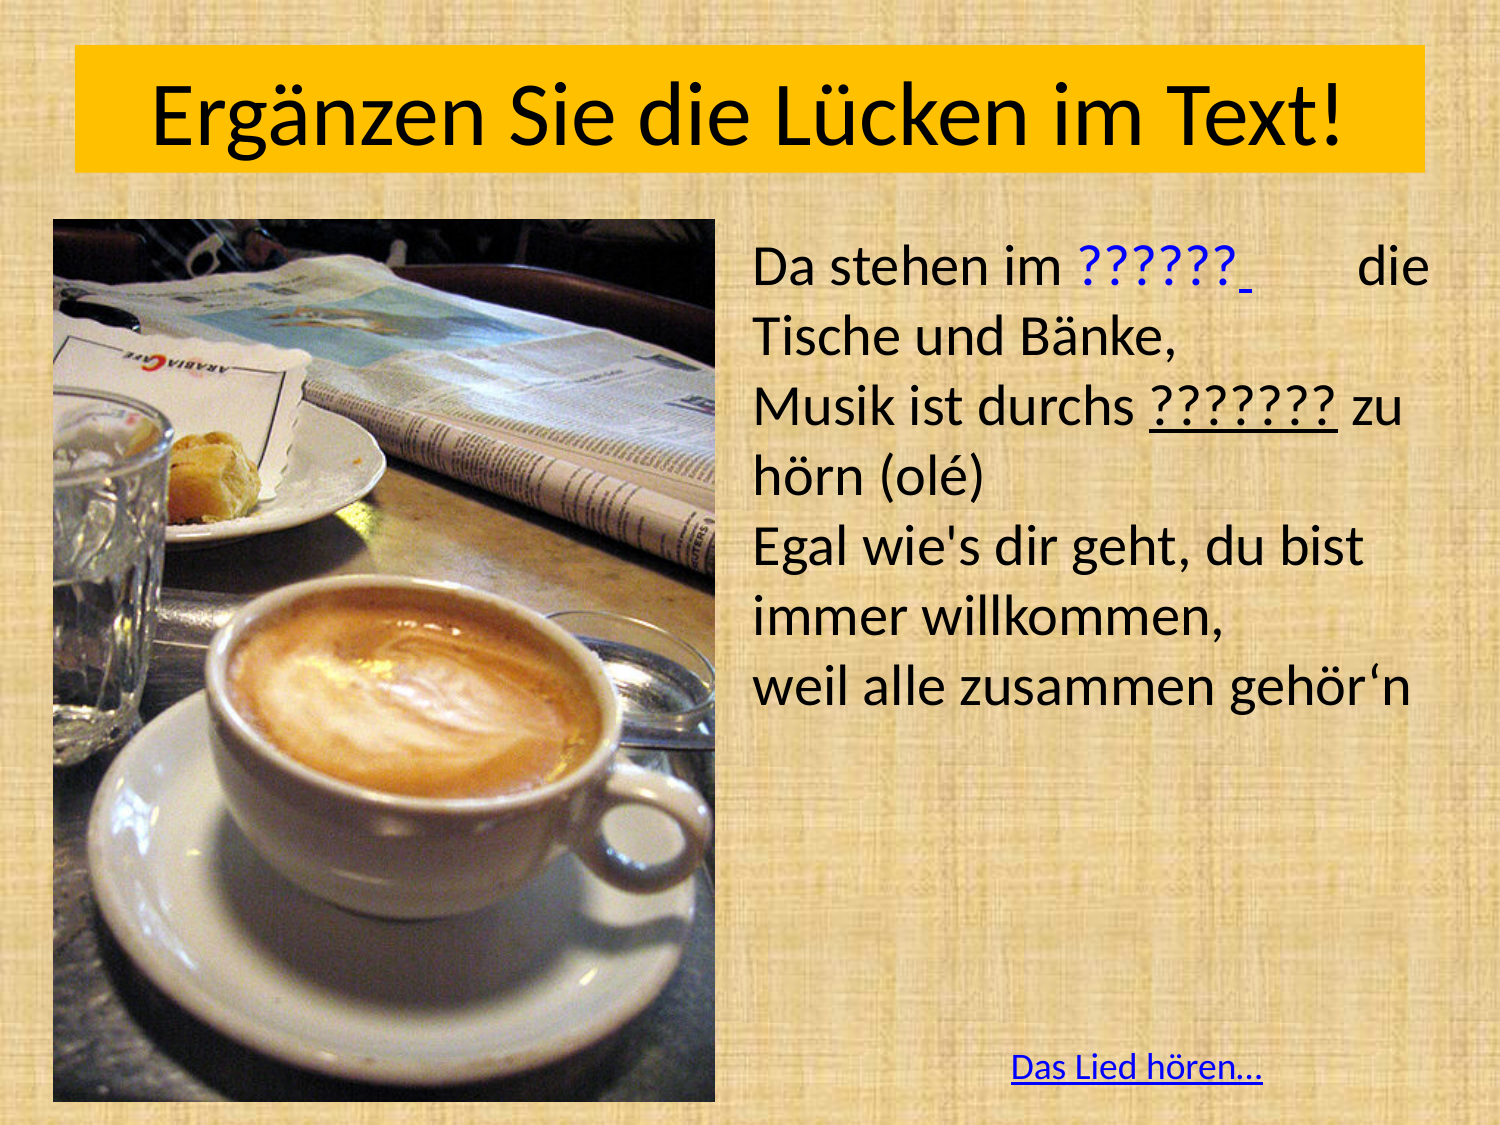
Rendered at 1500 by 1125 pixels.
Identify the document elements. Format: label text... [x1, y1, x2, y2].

title Ergänzen Sie die Lücken im Text! [75, 45, 1425, 173]
picture [0, 0, 1500, 1125]
text_box Da stehen im ?????? die Tische und Bänke, Musik ist durchs ??????? zu hörn (olé) Egal wie's dir geht, du bist immer willkommen, weil alle zusammen gehör‘n [738, 219, 1447, 725]
text_box Das Lied hören… [808, 1034, 1465, 1095]
